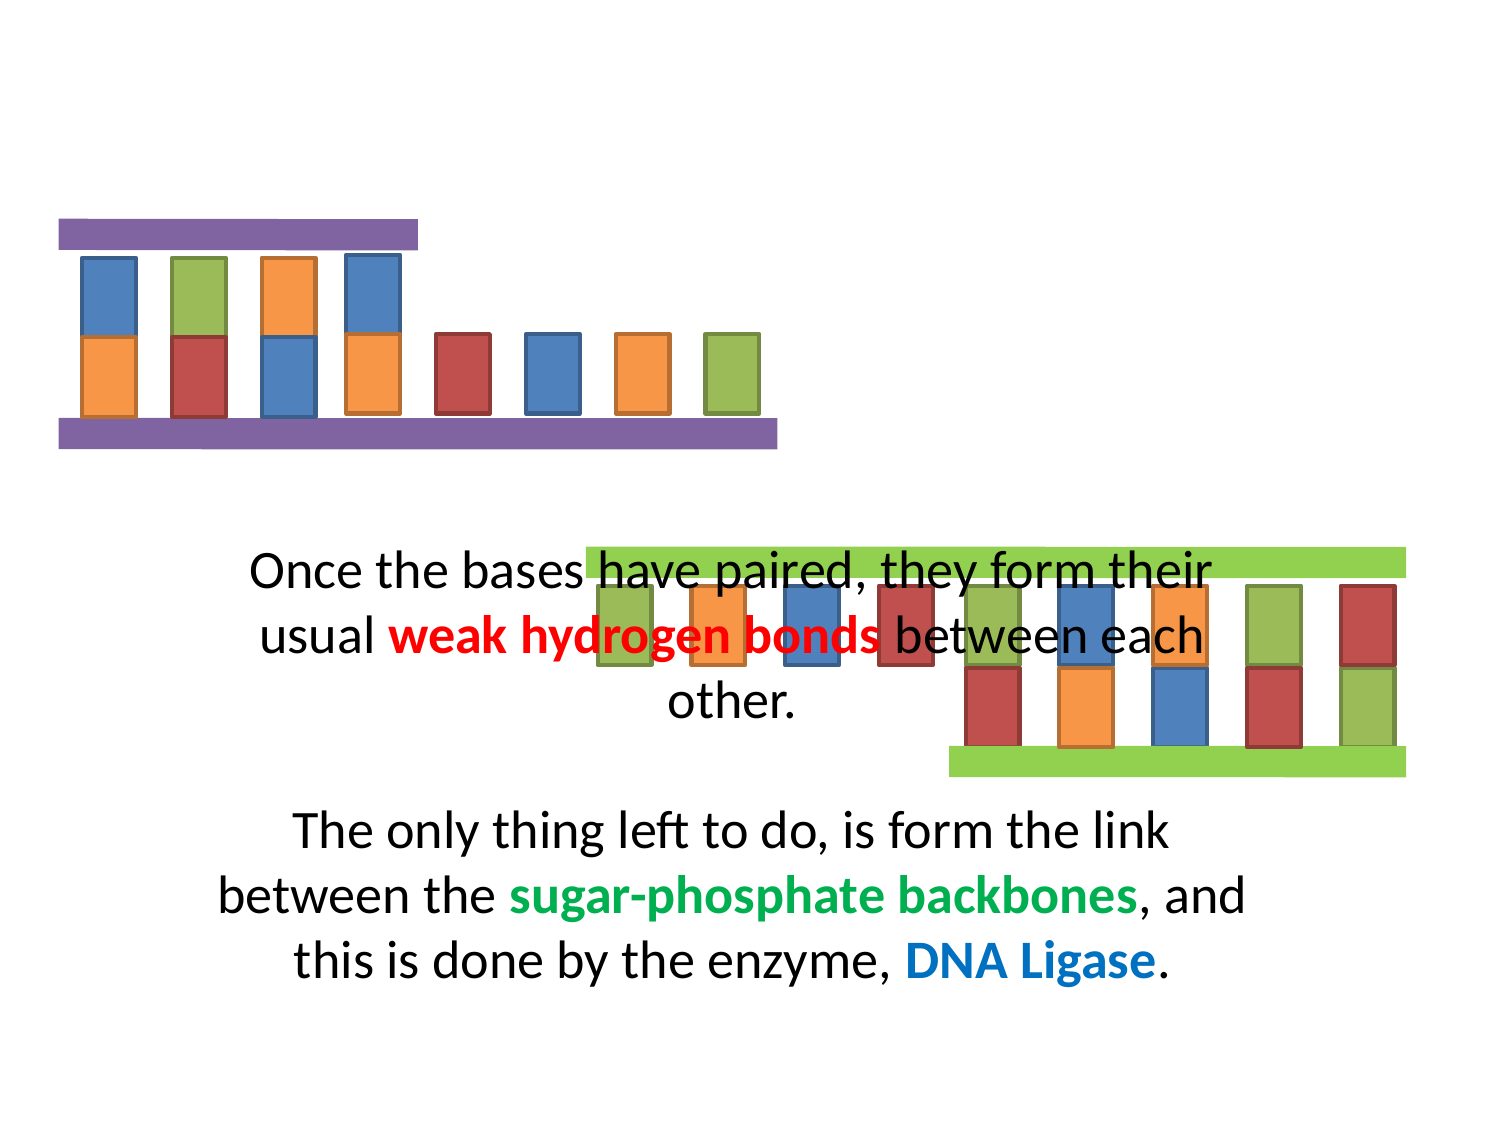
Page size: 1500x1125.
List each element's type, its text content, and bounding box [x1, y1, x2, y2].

text_box [524, 332, 582, 416]
text_box [1339, 584, 1397, 667]
text_box [170, 335, 228, 419]
text_box [1289, 584, 1303, 666]
text_box [344, 253, 402, 332]
text_box [1339, 667, 1397, 746]
text_box [703, 332, 761, 416]
text_box [170, 256, 228, 335]
text_box [434, 332, 492, 416]
text_box Once the bases have paired, they form their usual weak hydrogen bonds between each other. The only thing left to do, is form the link between the sugar-phosphate backbones, and this is done by the enzyme, DNA Ligase. [175, 527, 1289, 997]
text_box [80, 335, 138, 419]
text_box [260, 335, 318, 419]
text_box [344, 332, 402, 416]
text_box [80, 256, 138, 335]
text_box [260, 256, 318, 335]
text_box [614, 332, 672, 416]
text_box [1289, 666, 1303, 749]
